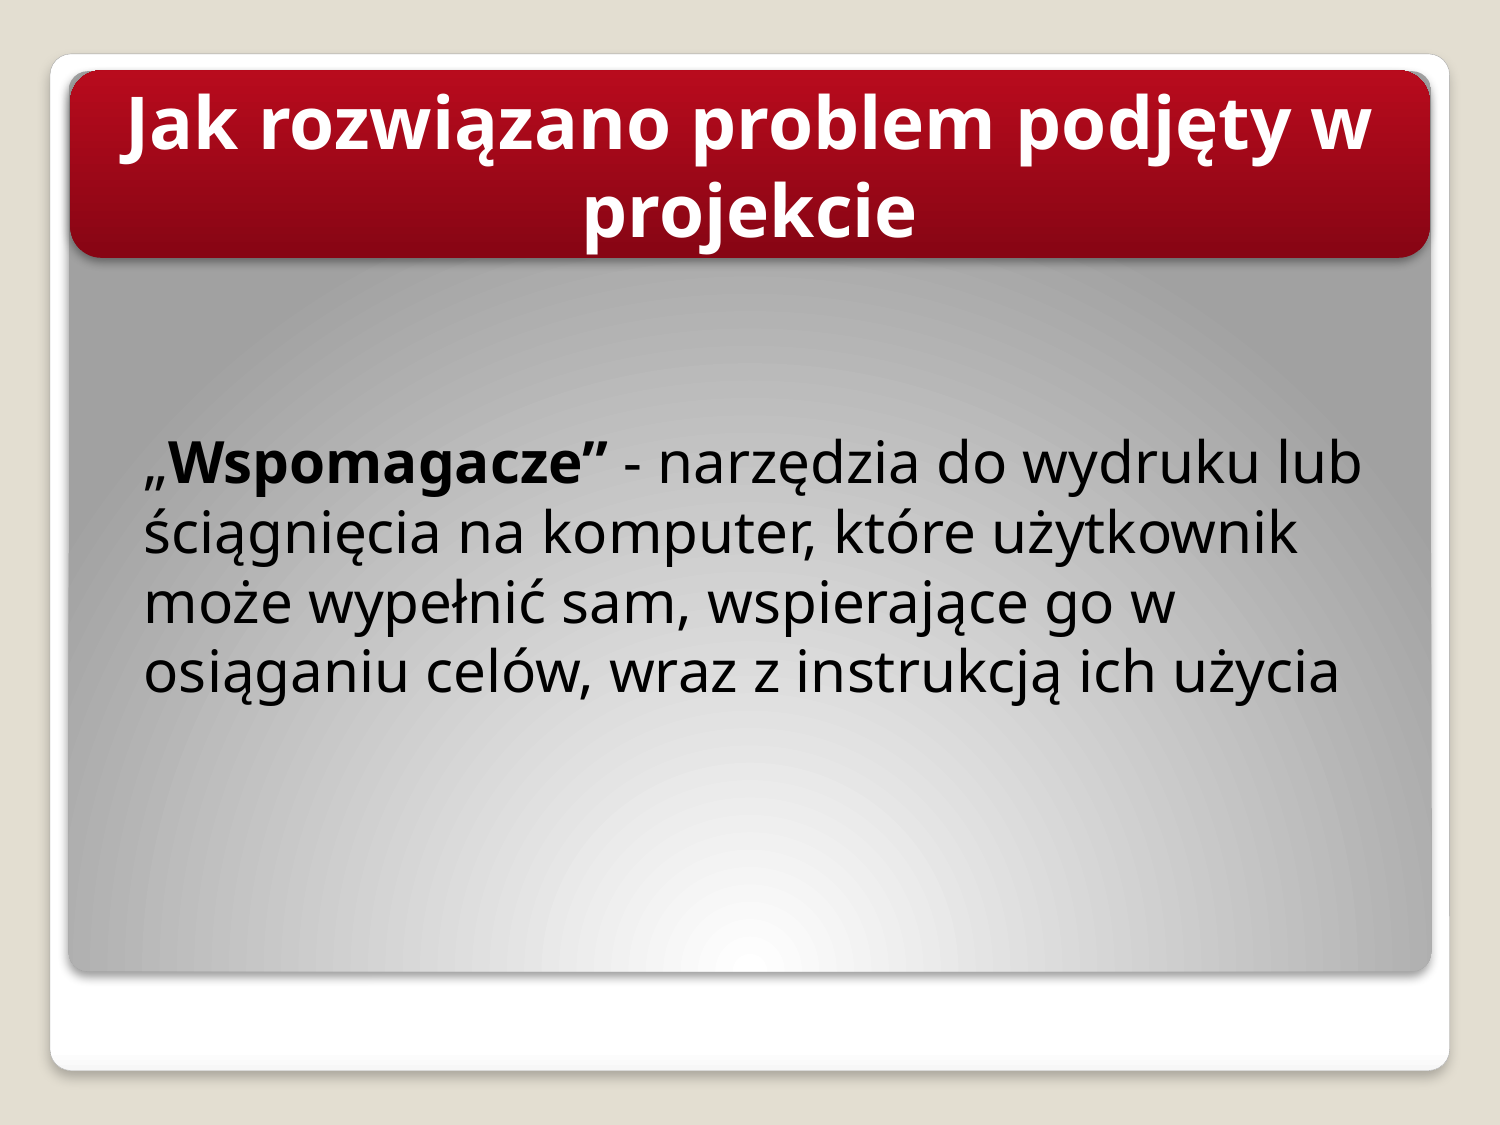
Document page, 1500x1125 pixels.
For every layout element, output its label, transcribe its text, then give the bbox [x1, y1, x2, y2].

list „Wspomagacze” - narzędzia do wydruku lub ściągnięcia na komputer, które użytkownik może wypełnić sam, wspierające go w osiąganiu celów, wraz z instrukcją ich użycia [70, 409, 1384, 981]
text_box Jak rozwiązano problem podjęty w projekcie [70, 70, 1430, 258]
